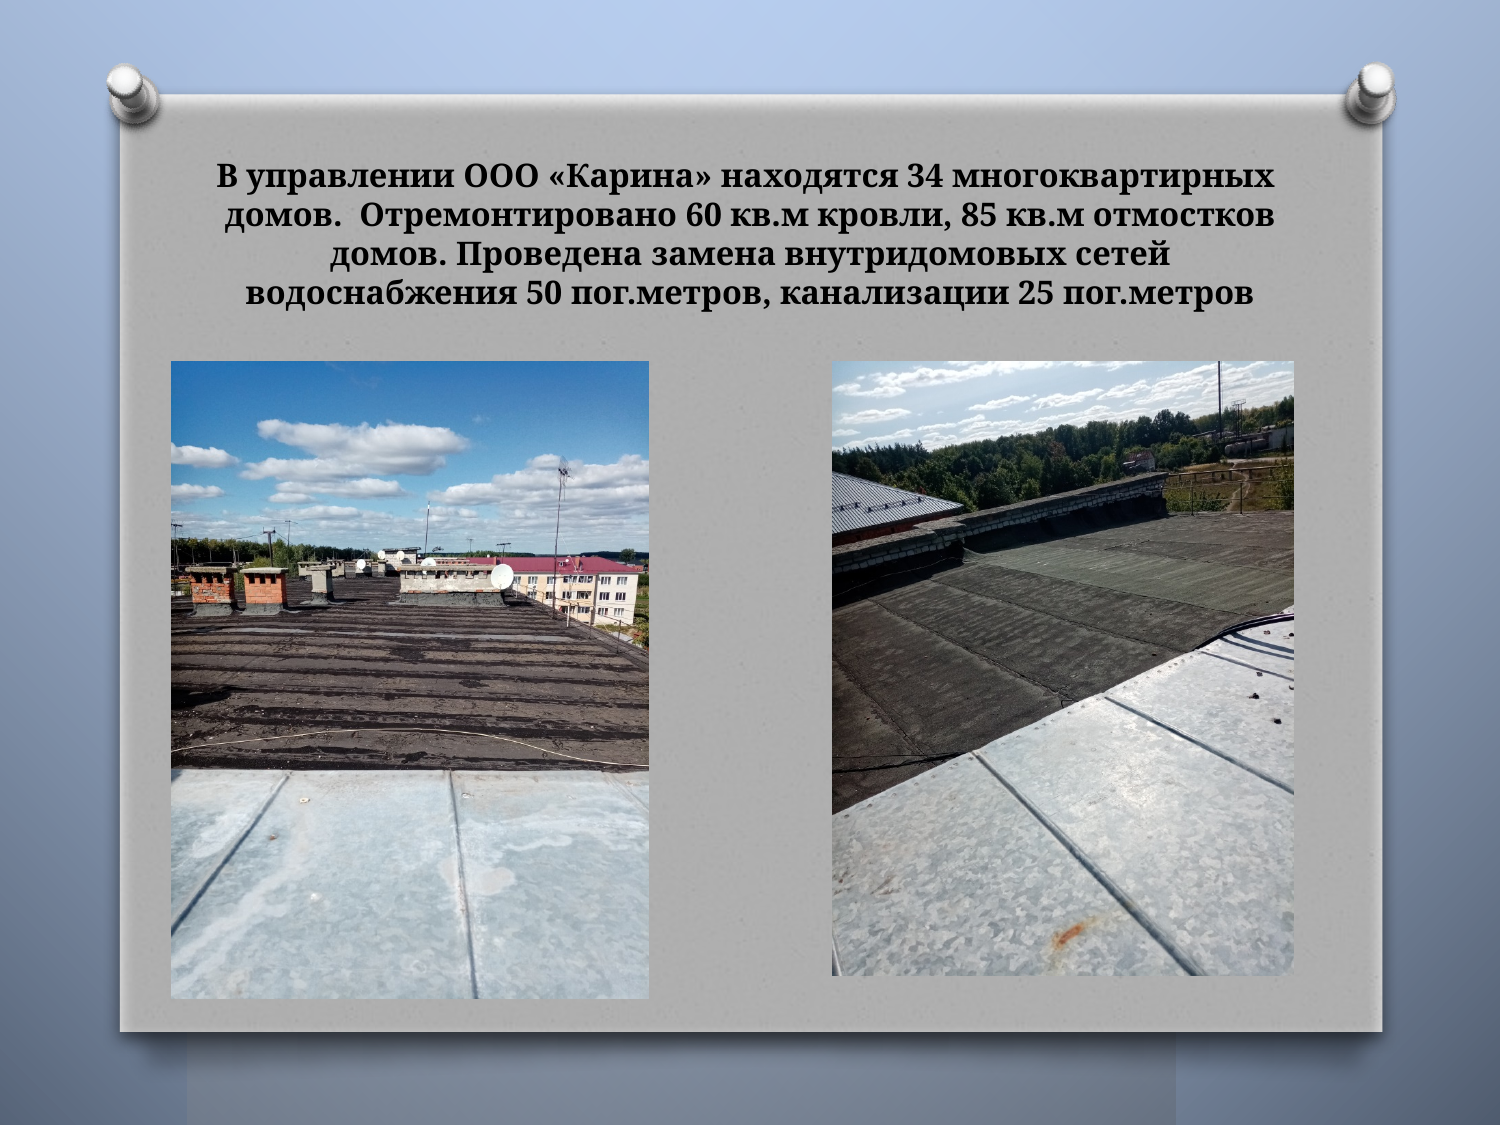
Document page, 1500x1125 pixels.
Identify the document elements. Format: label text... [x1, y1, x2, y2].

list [170, 361, 649, 999]
picture [75, 29, 198, 153]
title В управлении ООО «Карина» находятся 34 многоквартирных домов. Отремонтировано 60 кв.м кровли, 85 кв.м отмостков домов. Проведена замена внутридомовых сетей водоснабжения 50 пог.метров, канализации 25 пог.метров [179, 134, 1323, 332]
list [832, 361, 1294, 977]
picture [1317, 35, 1439, 156]
